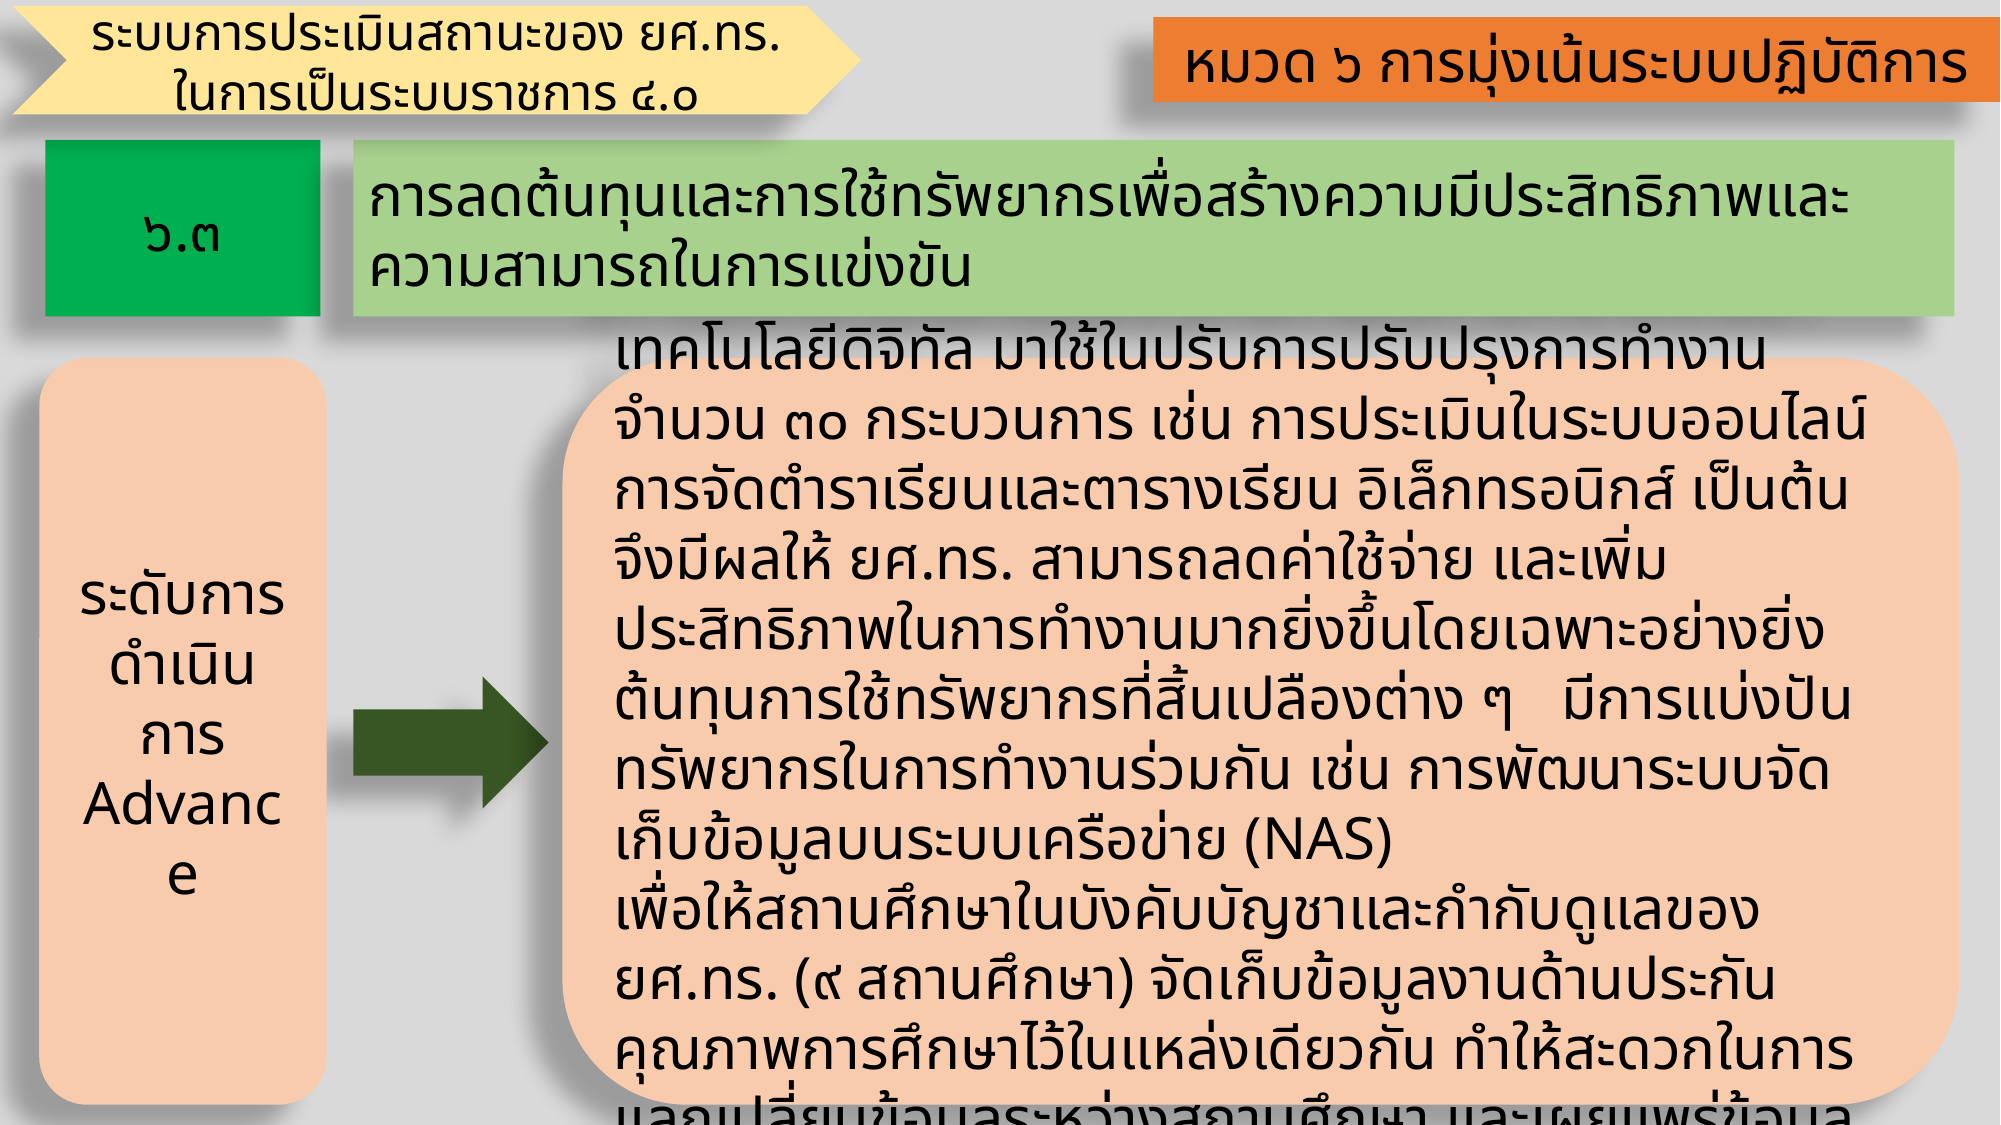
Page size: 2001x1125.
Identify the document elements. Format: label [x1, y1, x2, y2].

text_box [12, 5, 2000, 1105]
